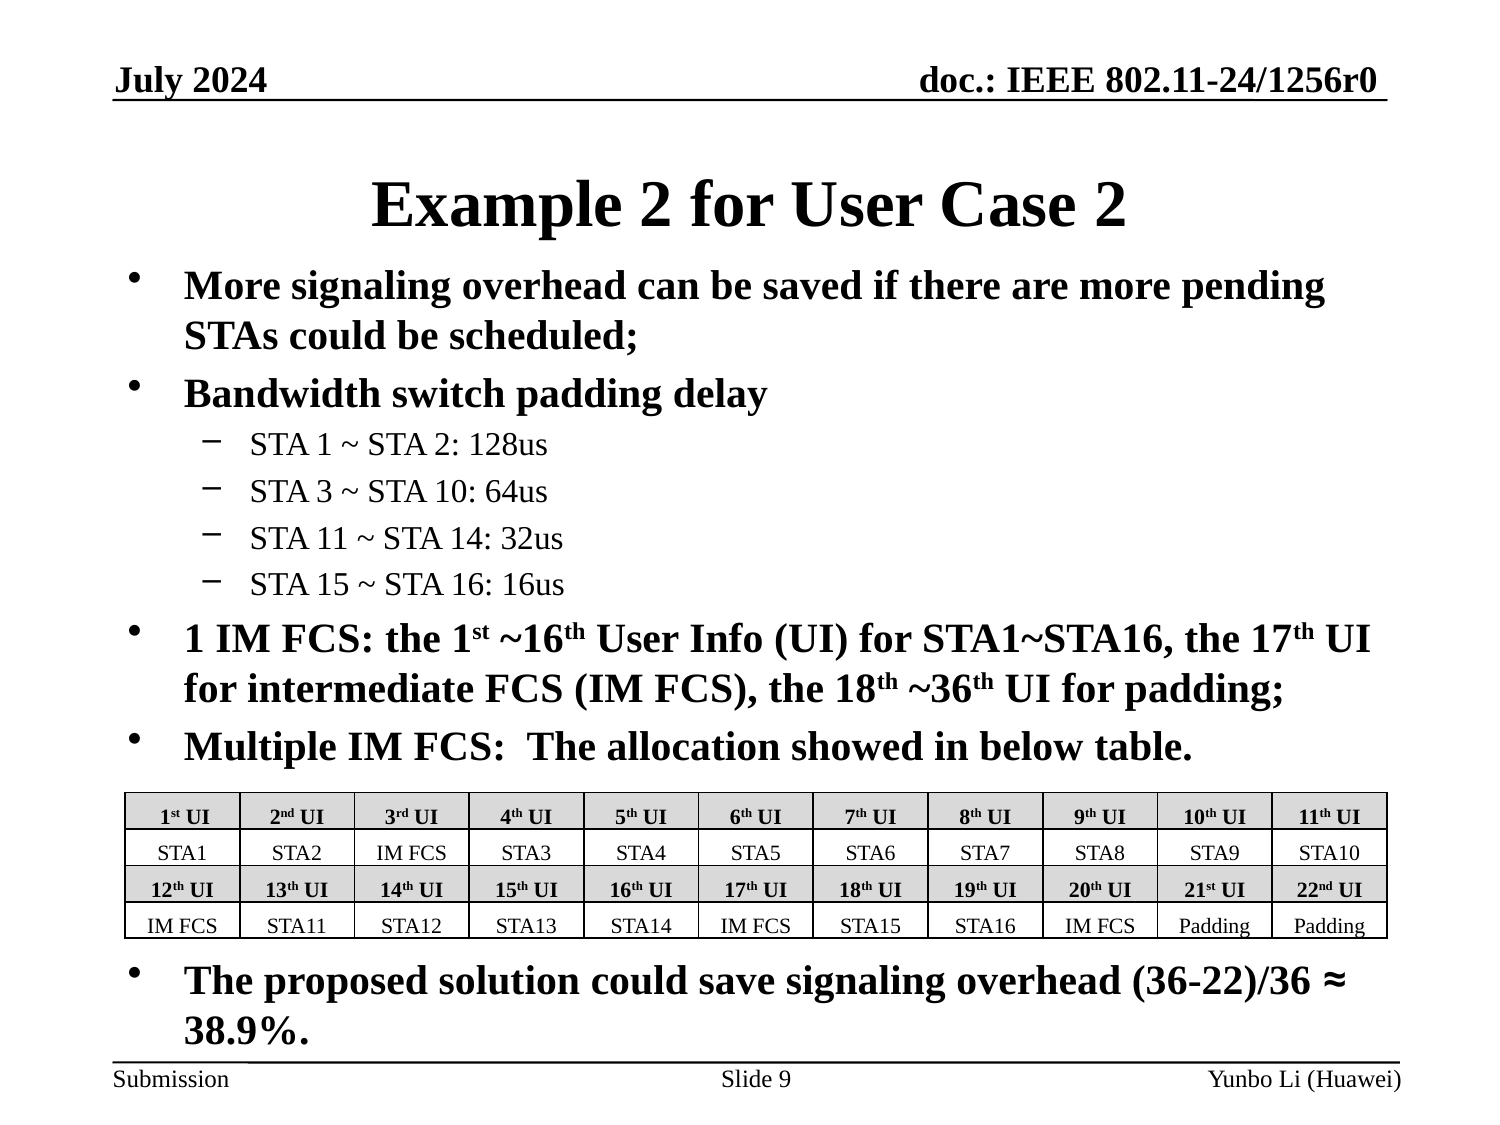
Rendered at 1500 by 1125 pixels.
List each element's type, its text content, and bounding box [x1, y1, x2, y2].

table_header 11th UI [1273, 793, 1386, 828]
table_cell IM FCS [1044, 903, 1157, 937]
table_header 1st UI [126, 793, 239, 828]
table_cell STA15 [814, 903, 927, 937]
table_cell 17th UI [699, 866, 812, 901]
table_cell STA8 [1044, 830, 1157, 865]
table_header 7th UI [814, 793, 927, 828]
table_cell STA16 [929, 903, 1042, 937]
table_cell 15th UI [470, 866, 583, 901]
table_cell STA14 [585, 903, 698, 937]
table_cell STA6 [814, 830, 927, 865]
table_cell 13th UI [241, 866, 354, 901]
table_cell STA9 [1158, 830, 1271, 865]
footer Yunbo Li (Huawei) [1204, 1061, 1402, 1093]
table_cell IM FCS [699, 903, 812, 937]
table_cell 19th UI [929, 866, 1042, 901]
table_cell STA5 [699, 830, 812, 865]
table_cell IM FCS [355, 830, 468, 865]
table_cell 20th UI [1044, 866, 1157, 901]
table_cell STA13 [470, 903, 583, 937]
table_cell STA1 [126, 830, 239, 865]
table_header 5th UI [585, 793, 698, 828]
table_cell 18th UI [814, 866, 927, 901]
table_cell STA4 [585, 830, 698, 865]
table_header 8th UI [929, 793, 1042, 828]
table_cell STA7 [929, 830, 1042, 865]
table_header 10th UI [1158, 793, 1271, 828]
table_cell IM FCS [126, 903, 239, 937]
table_cell STA3 [470, 830, 583, 865]
table_header 4th UI [470, 793, 583, 828]
title Example 2 for User Case 2 [112, 112, 1388, 288]
table_cell 21st UI [1158, 866, 1271, 901]
table_cell 16th UI [585, 866, 698, 901]
table_cell STA2 [241, 830, 354, 865]
table_header 6th UI [699, 793, 812, 828]
table_cell STA10 [1273, 830, 1386, 865]
list More signaling overhead can be saved if there are more pending STAs could be scheduled; Bandwidth switch padding delay STA 1 ~ STA 2: 128us STA 3 ~ STA 10: 64us STA 11 ~ STA 14: 32us STA 15 ~ STA 16: 16us 1 IM FCS: the 1st ~16th User Info (UI) for STA1~STA16, the 17th UI for intermediate FCS (IM FCS), the 18th ~36th UI for padding; Multiple IM FCS: The allocation showed in below table. The proposed solution could save signaling overhead (36-22)/36 ≈ 38.9%. [112, 288, 1388, 986]
table_cell STA11 [241, 903, 354, 937]
table_header 9th UI [1044, 793, 1157, 828]
table_header 3rd UI [355, 793, 468, 828]
table_cell STA12 [355, 903, 468, 937]
table_cell 14th UI [355, 866, 468, 901]
table_cell 12th UI [126, 866, 239, 901]
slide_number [114, 54, 270, 101]
slide_number Slide 9 [712, 1061, 800, 1093]
table_cell Padding [1273, 903, 1386, 937]
table_cell Padding [1158, 903, 1271, 937]
table_header 2nd UI [241, 793, 354, 828]
table_cell 22nd UI [1273, 866, 1386, 901]
